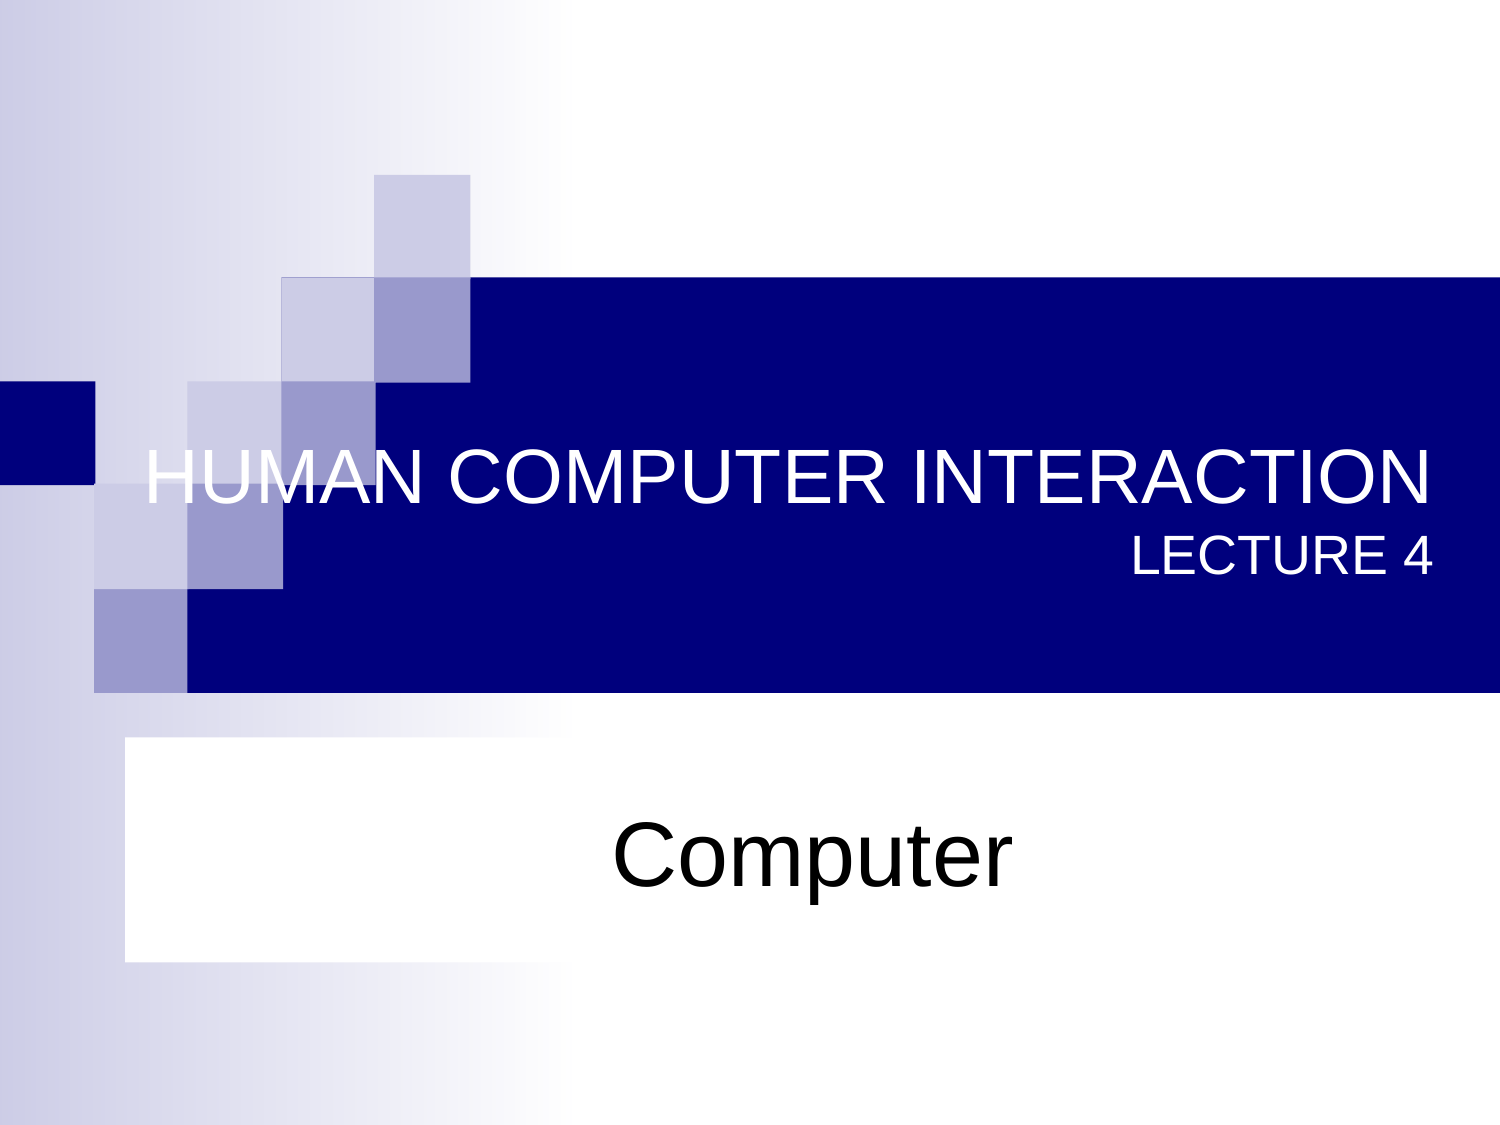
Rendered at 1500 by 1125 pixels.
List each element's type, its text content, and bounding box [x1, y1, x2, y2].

title HUMAN COMPUTER INTERACTION LECTURE 4 [124, 387, 1451, 626]
text_box Computer [125, 737, 1500, 963]
